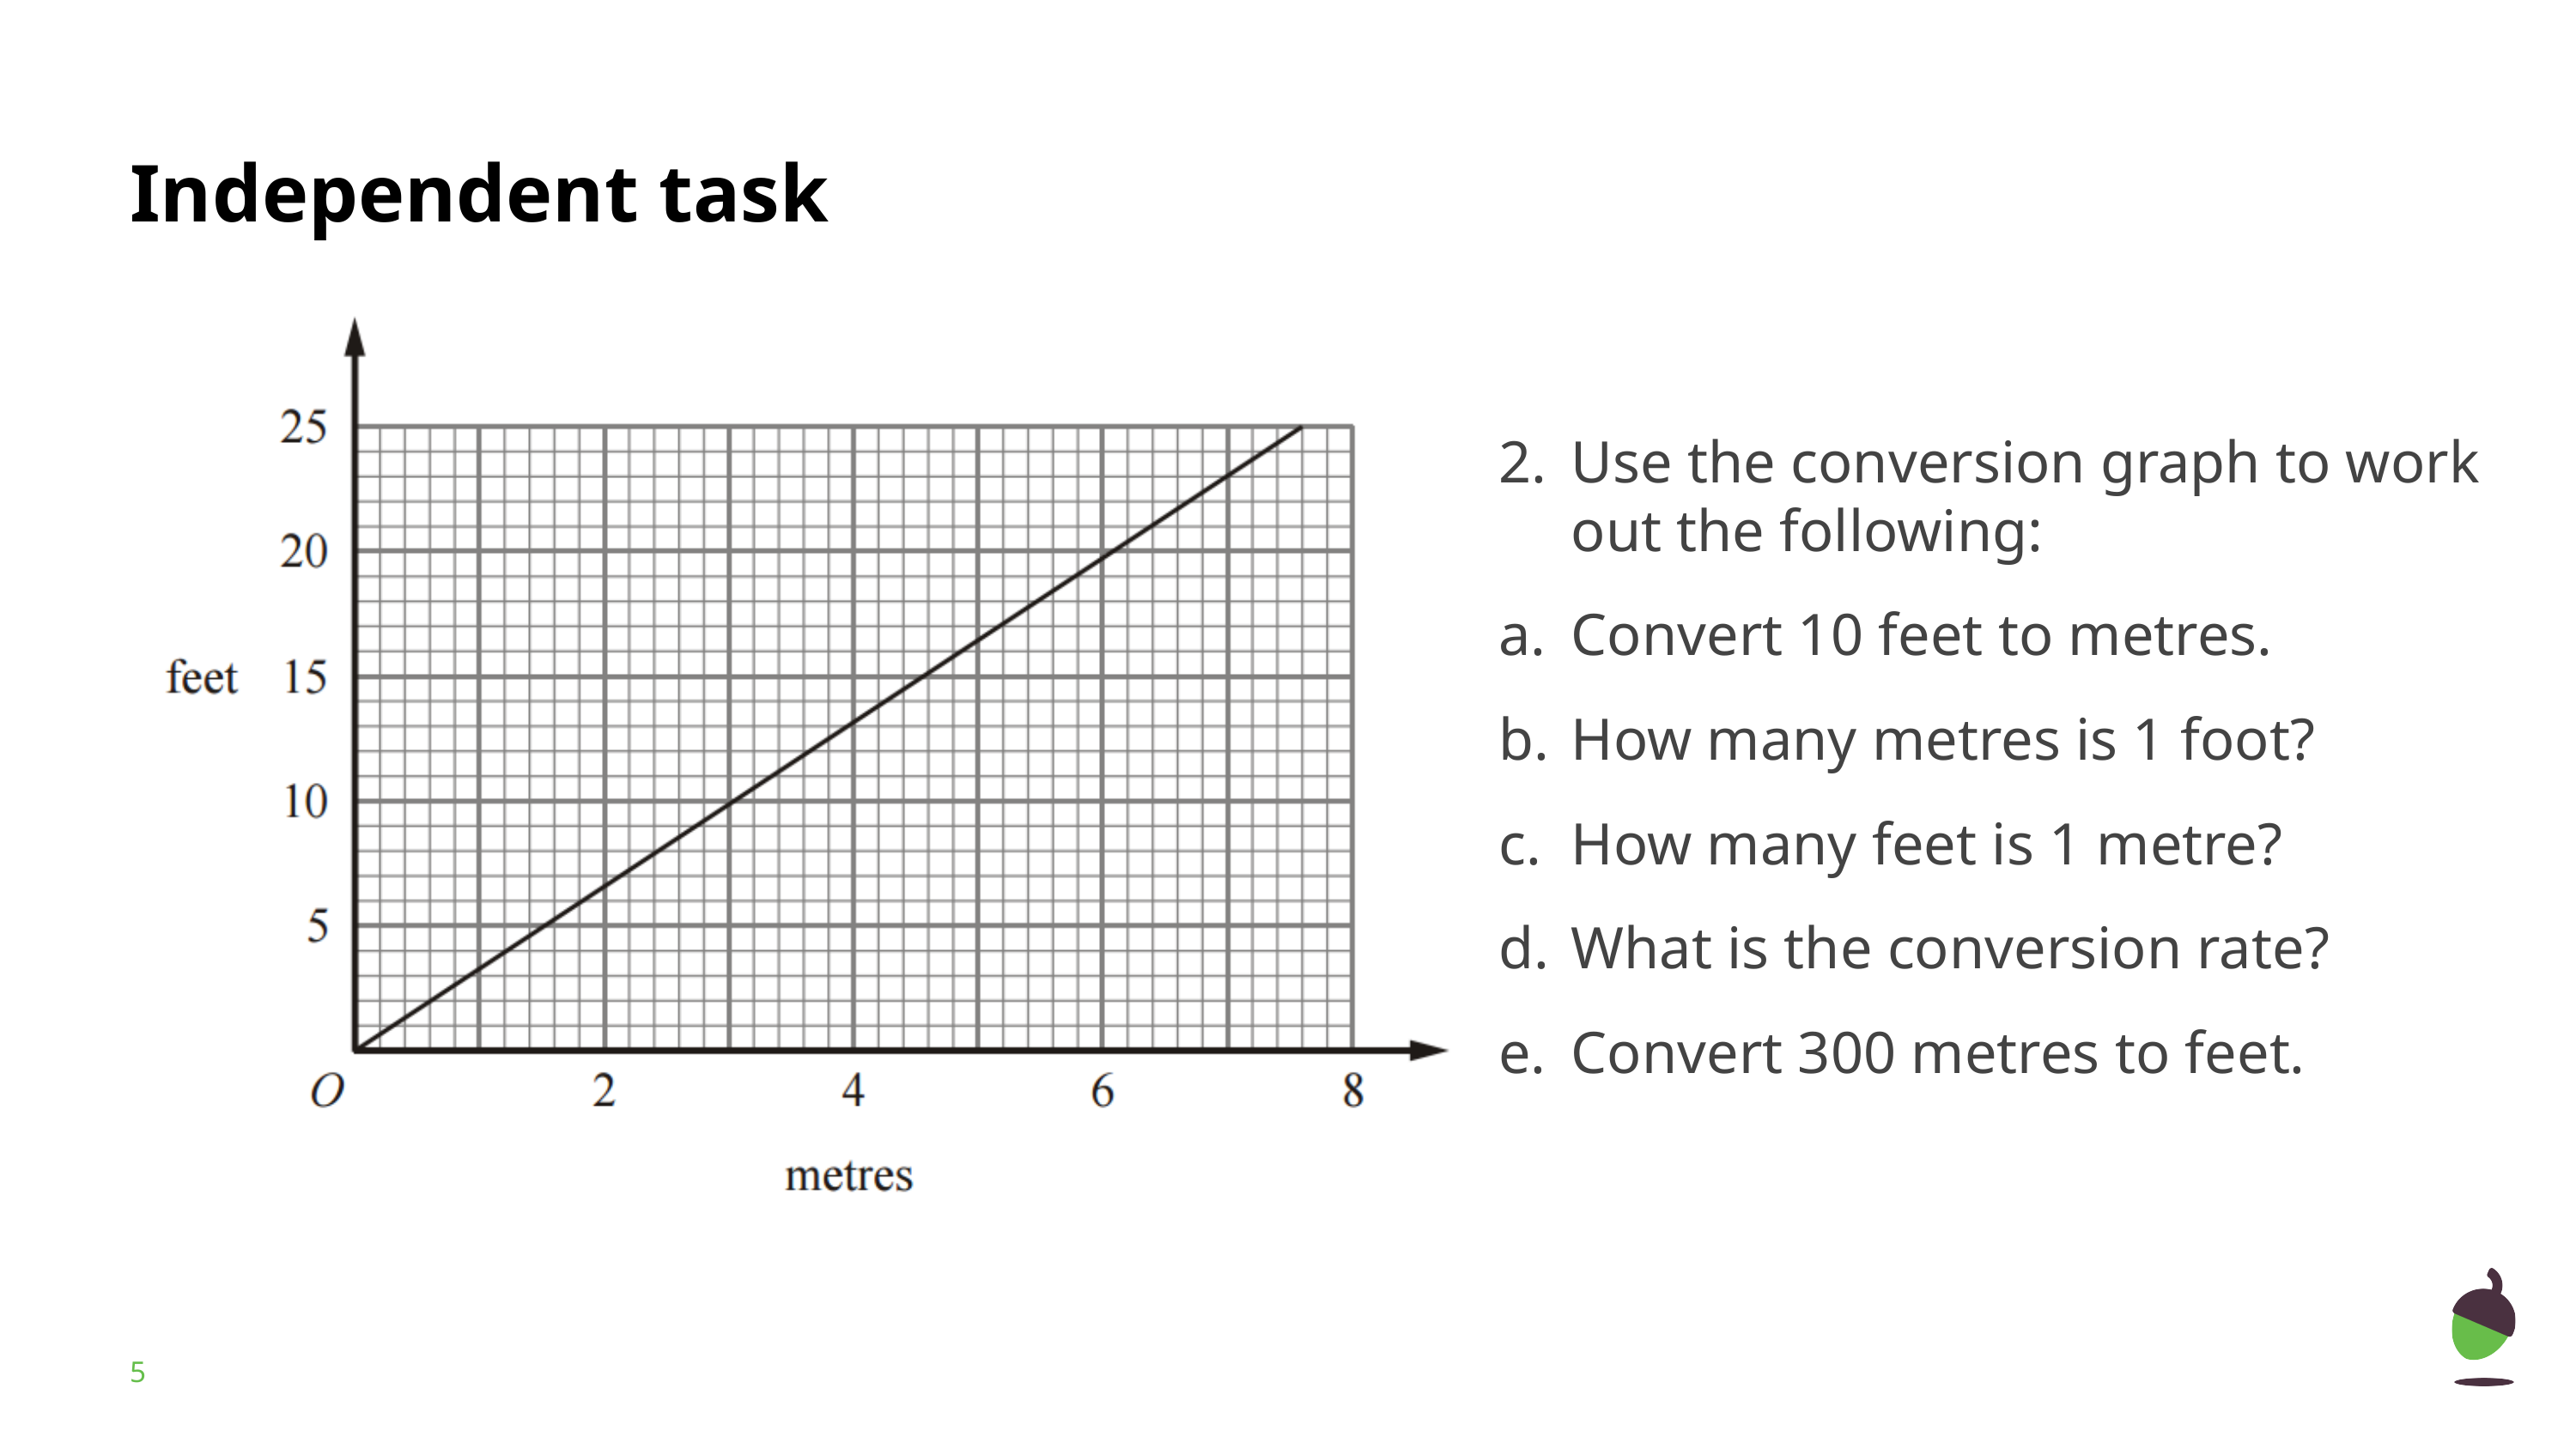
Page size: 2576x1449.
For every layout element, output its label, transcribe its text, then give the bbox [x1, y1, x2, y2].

picture [2451, 1268, 2516, 1386]
picture [147, 294, 1456, 1222]
text_box Use the conversion graph to work out the following: Convert 10 feet to metres. How many metres is 1 foot? How many feet is 1 metre? What is the conversion rate? Convert 300 metres to feet. [1485, 418, 2576, 1098]
